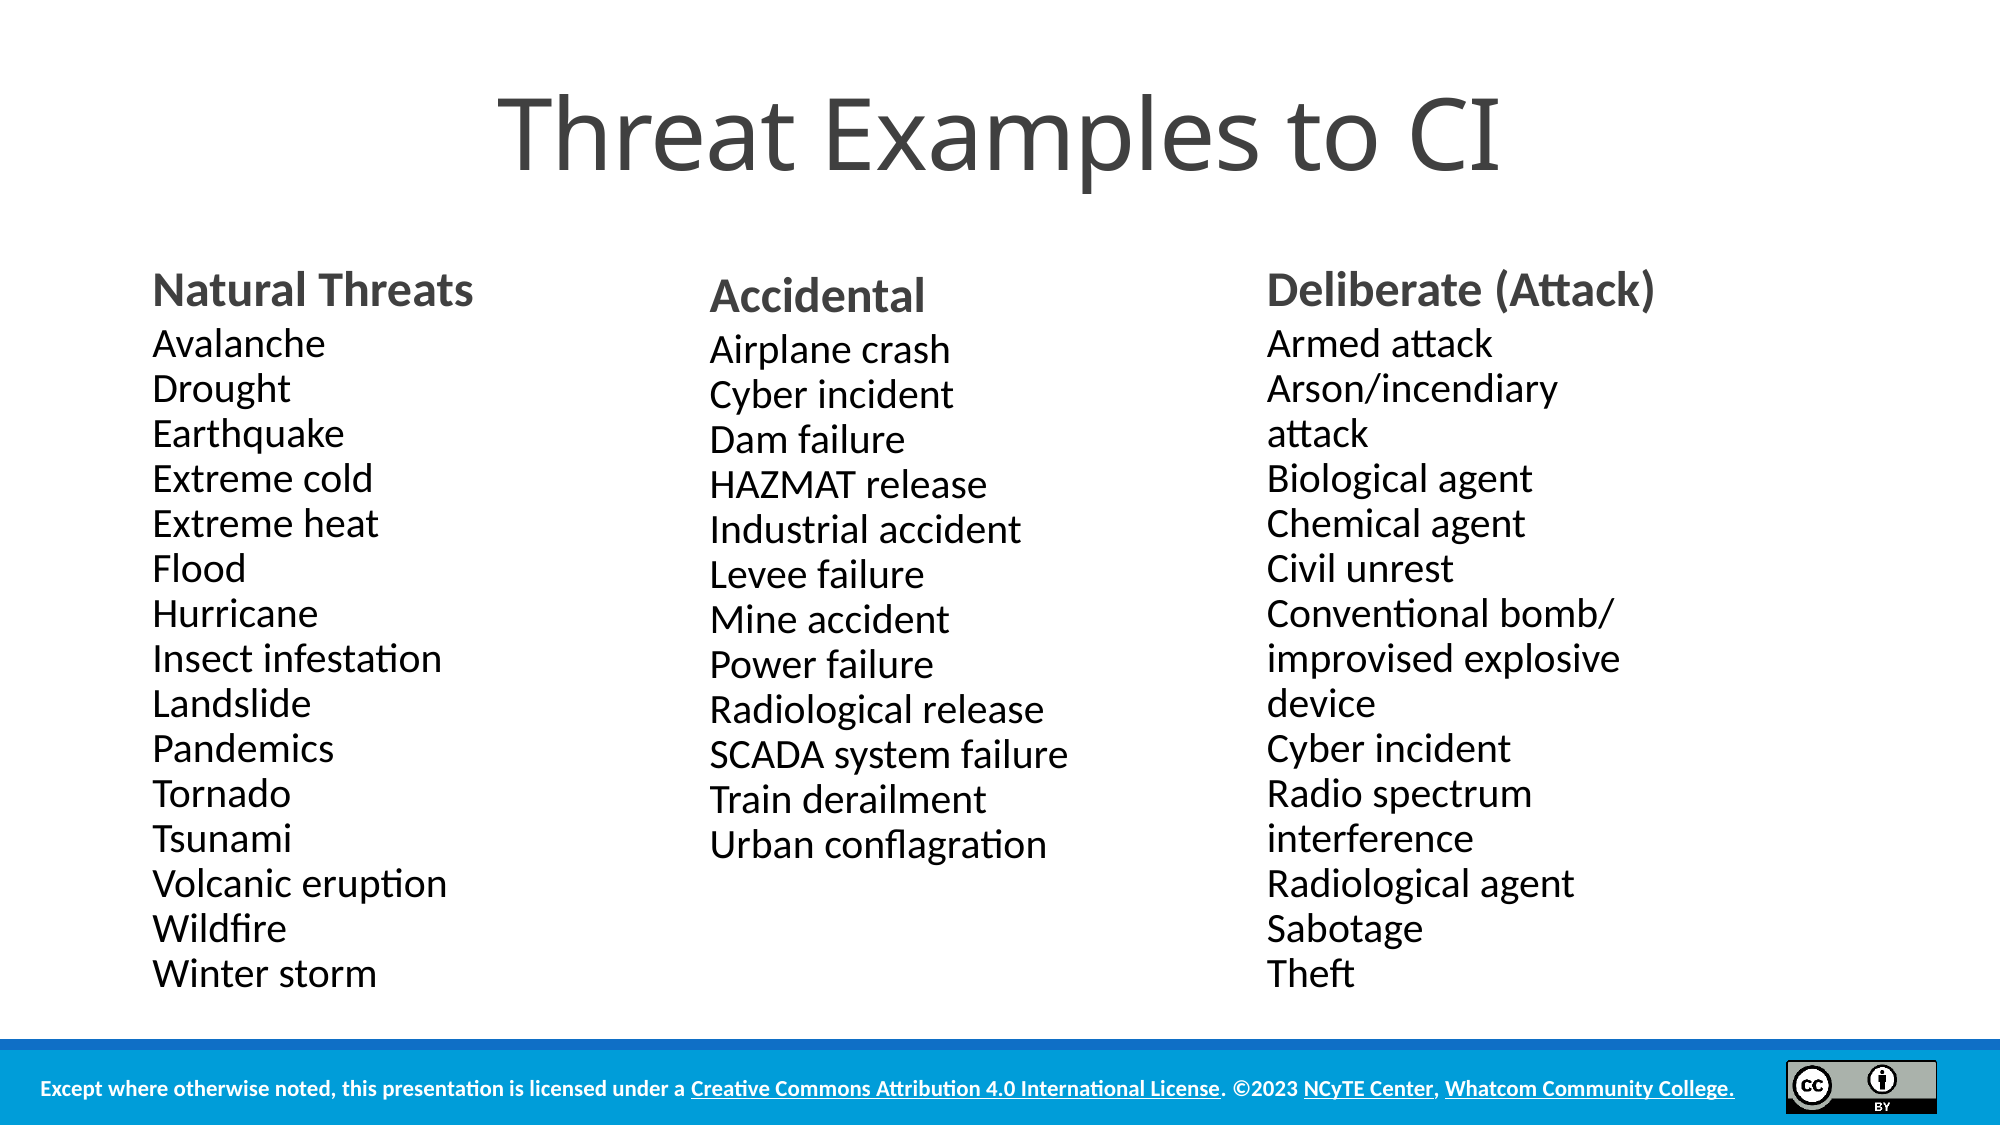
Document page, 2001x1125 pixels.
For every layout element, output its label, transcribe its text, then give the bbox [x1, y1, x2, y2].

title Threat Examples to CI [137, 59, 1863, 221]
text_box Deliberate (Attack) Armed attack Arson/incendiary attack Biological agent Chemical agent Civil unrest Conventional bomb/ improvised explosive device Cyber incident Radio spectrum interference Radiological agent Sabotage Theft [1252, 256, 1750, 1027]
list Natural Threats Avalanche Drought Earthquake Extreme cold Extreme heat Flood Hurricane Insect infestation Landslide Pandemics Tornado Tsunami Volcanic eruption Wildfire Winter storm [137, 256, 636, 1027]
text_box Accidental Airplane crash Cyber incident Dam failure HAZMAT release Industrial accident Levee failure Mine accident Power failure Radiological release SCADA system failure Train derailment Urban conflagration [694, 262, 1193, 1033]
picture [1787, 1061, 1936, 1113]
